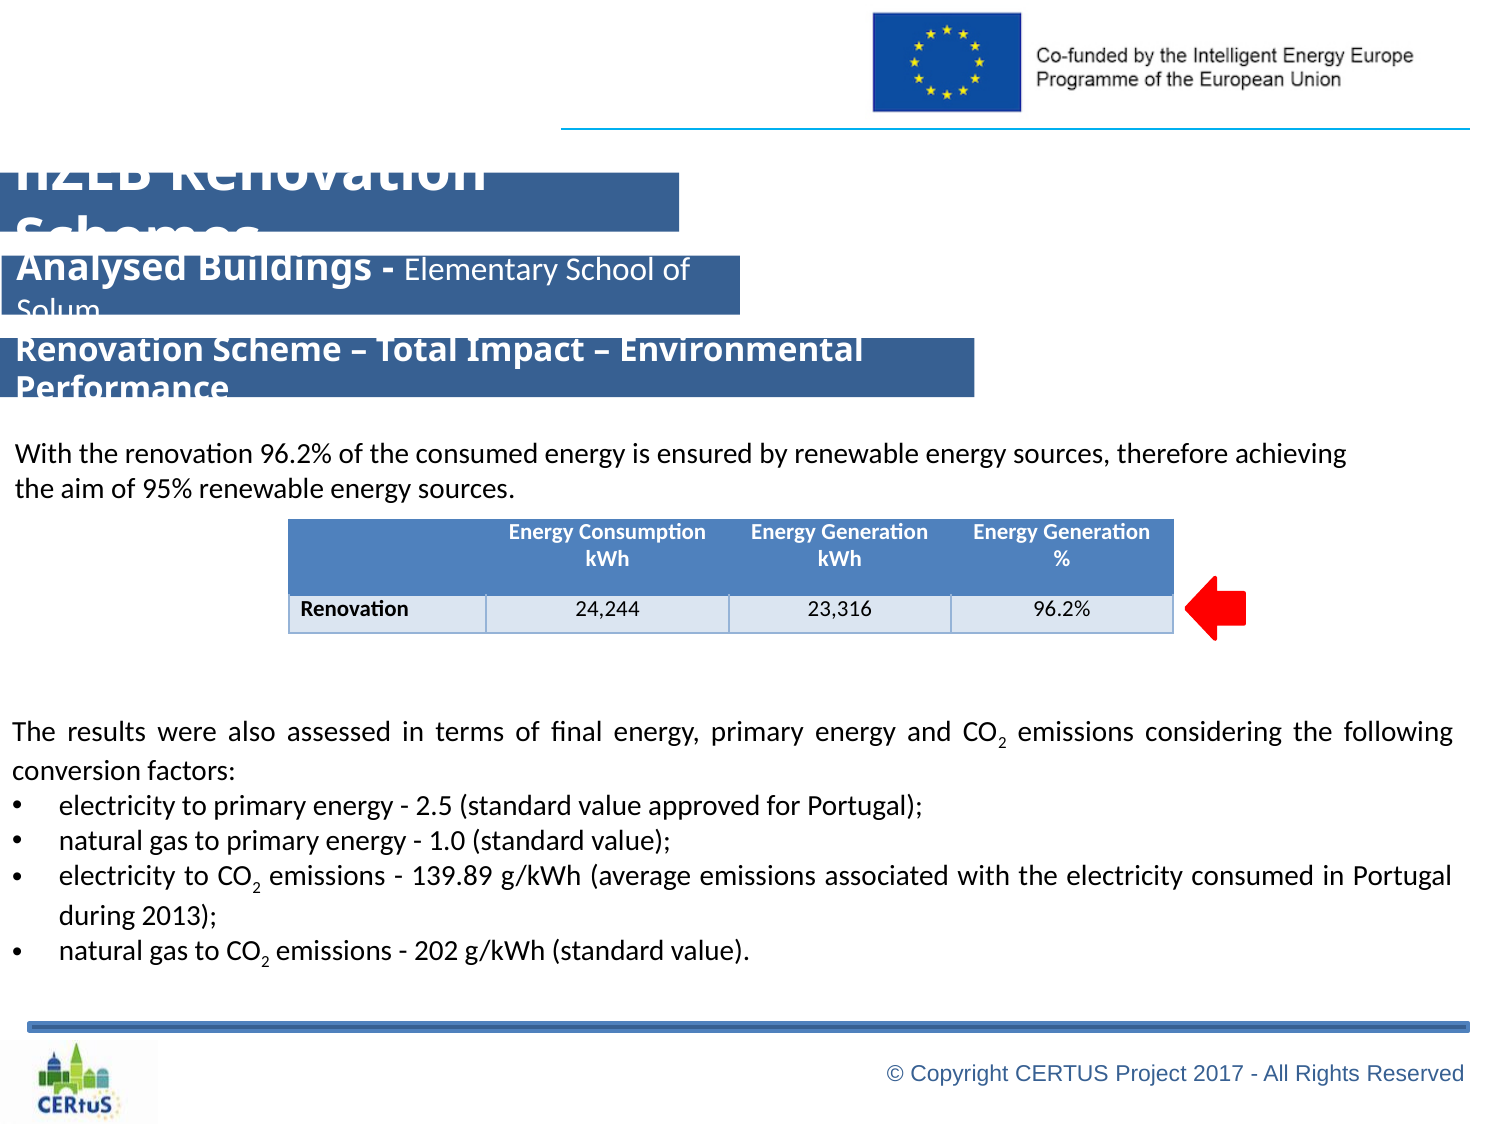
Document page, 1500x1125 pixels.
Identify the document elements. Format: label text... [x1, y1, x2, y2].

picture [0, 1040, 159, 1124]
text_box © Copyright CERTUS Project 2017 - All Rights Reserved [844, 1051, 1480, 1094]
text_box nZEB Renovation Schemes [0, 171, 681, 234]
text_box [27, 1021, 1470, 1033]
text_box Analysed Buildings - Elementary School of Solum [0, 253, 742, 317]
table_cell Renovation [290, 596, 485, 632]
text_box Renovation Scheme – Total Impact – Environmental Performance [0, 336, 976, 399]
table_cell 23,316 [730, 596, 950, 632]
text_box The results were also assessed in terms of final energy, primary energy and CO2 emissions considering the following conversion factors: electricity to primary energy - 2.5 (standard value approved for Portugal); natural gas to primary energy - 1.0 (standard value); electricity to CO2 emissions - 139.89 g/kWh (average emissions associated with the electricity consumed in Portugal during 2013); natural gas to CO2 emissions - 202 g/kWh (standard value). [0, 704, 1469, 1014]
table_header Energy Generation % [951, 520, 1172, 594]
text_box [1184, 575, 1246, 641]
text_box With the renovation 96.2% of the consumed energy is ensured by renewable energy sources, therefore achieving the aim of 95% renewable energy sources. [0, 426, 1400, 547]
picture [865, 3, 1433, 122]
table_header Energy Consumption kWh [486, 520, 729, 594]
table_cell 24,244 [487, 596, 728, 632]
table_cell 96.2% [952, 596, 1172, 632]
table_header Energy Generation kWh [729, 520, 951, 594]
table_header [290, 520, 486, 594]
